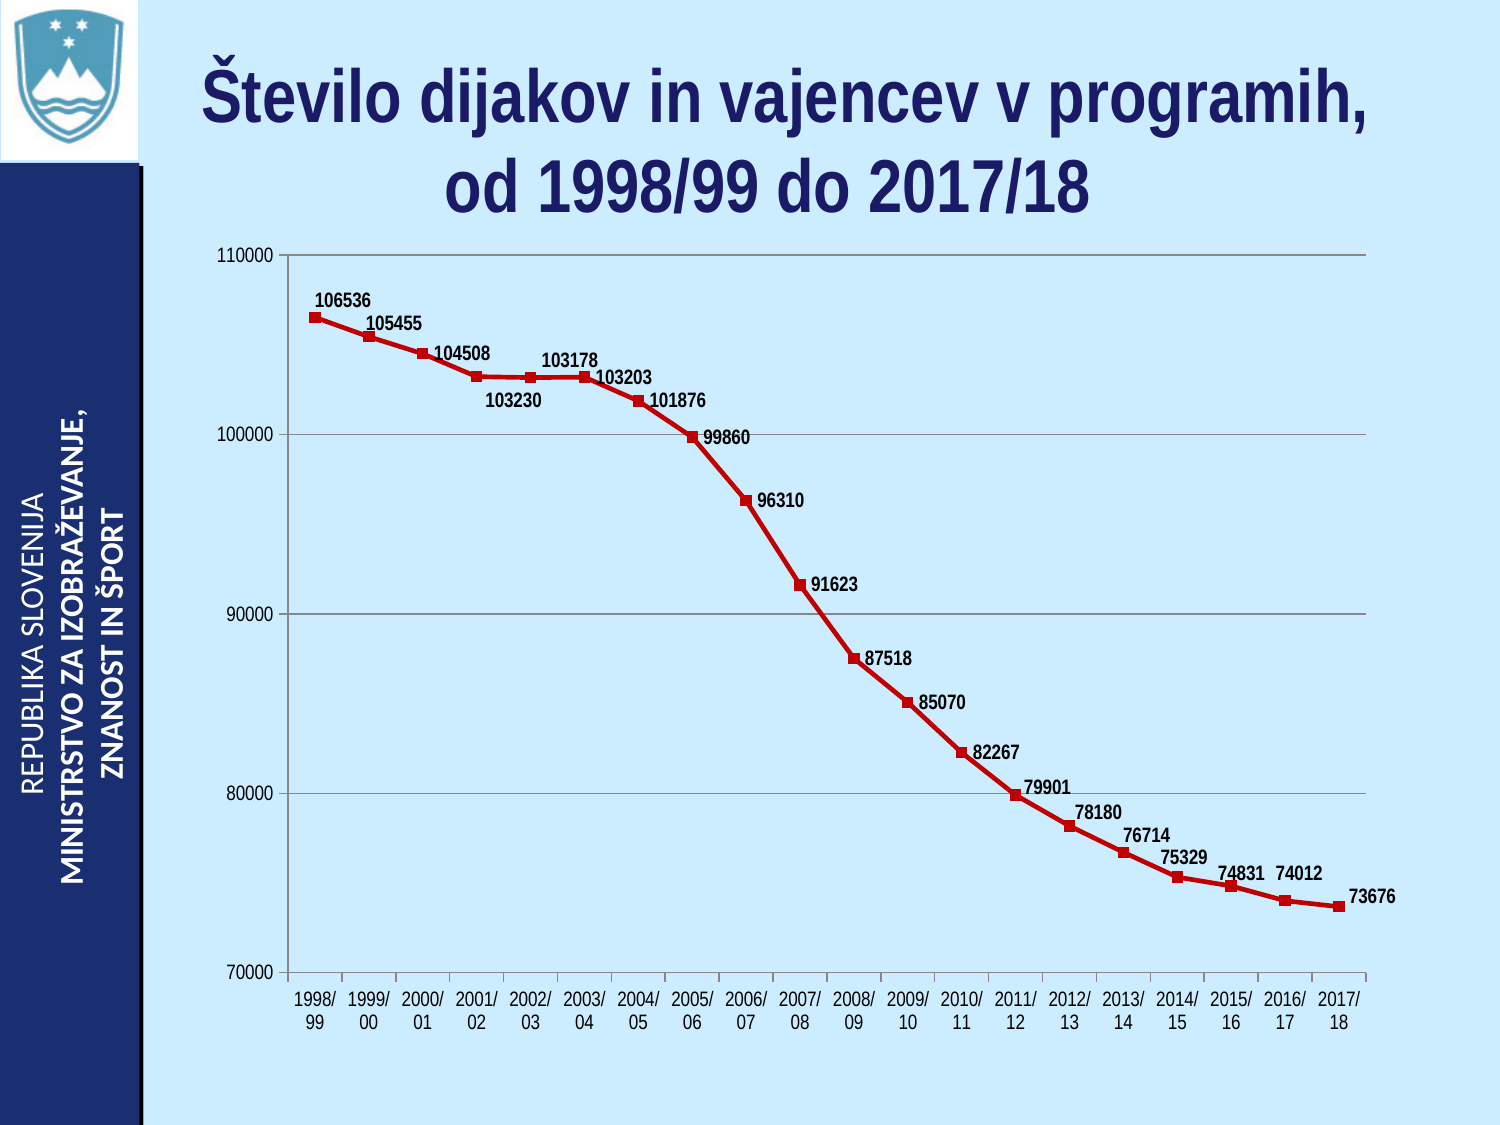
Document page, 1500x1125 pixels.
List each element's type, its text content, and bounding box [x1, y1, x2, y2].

chart [170, 243, 1412, 1071]
picture [1, 0, 138, 160]
title Število dijakov in vajencev v programih, od 1998/99 do 2017/18 [147, 66, 1423, 209]
